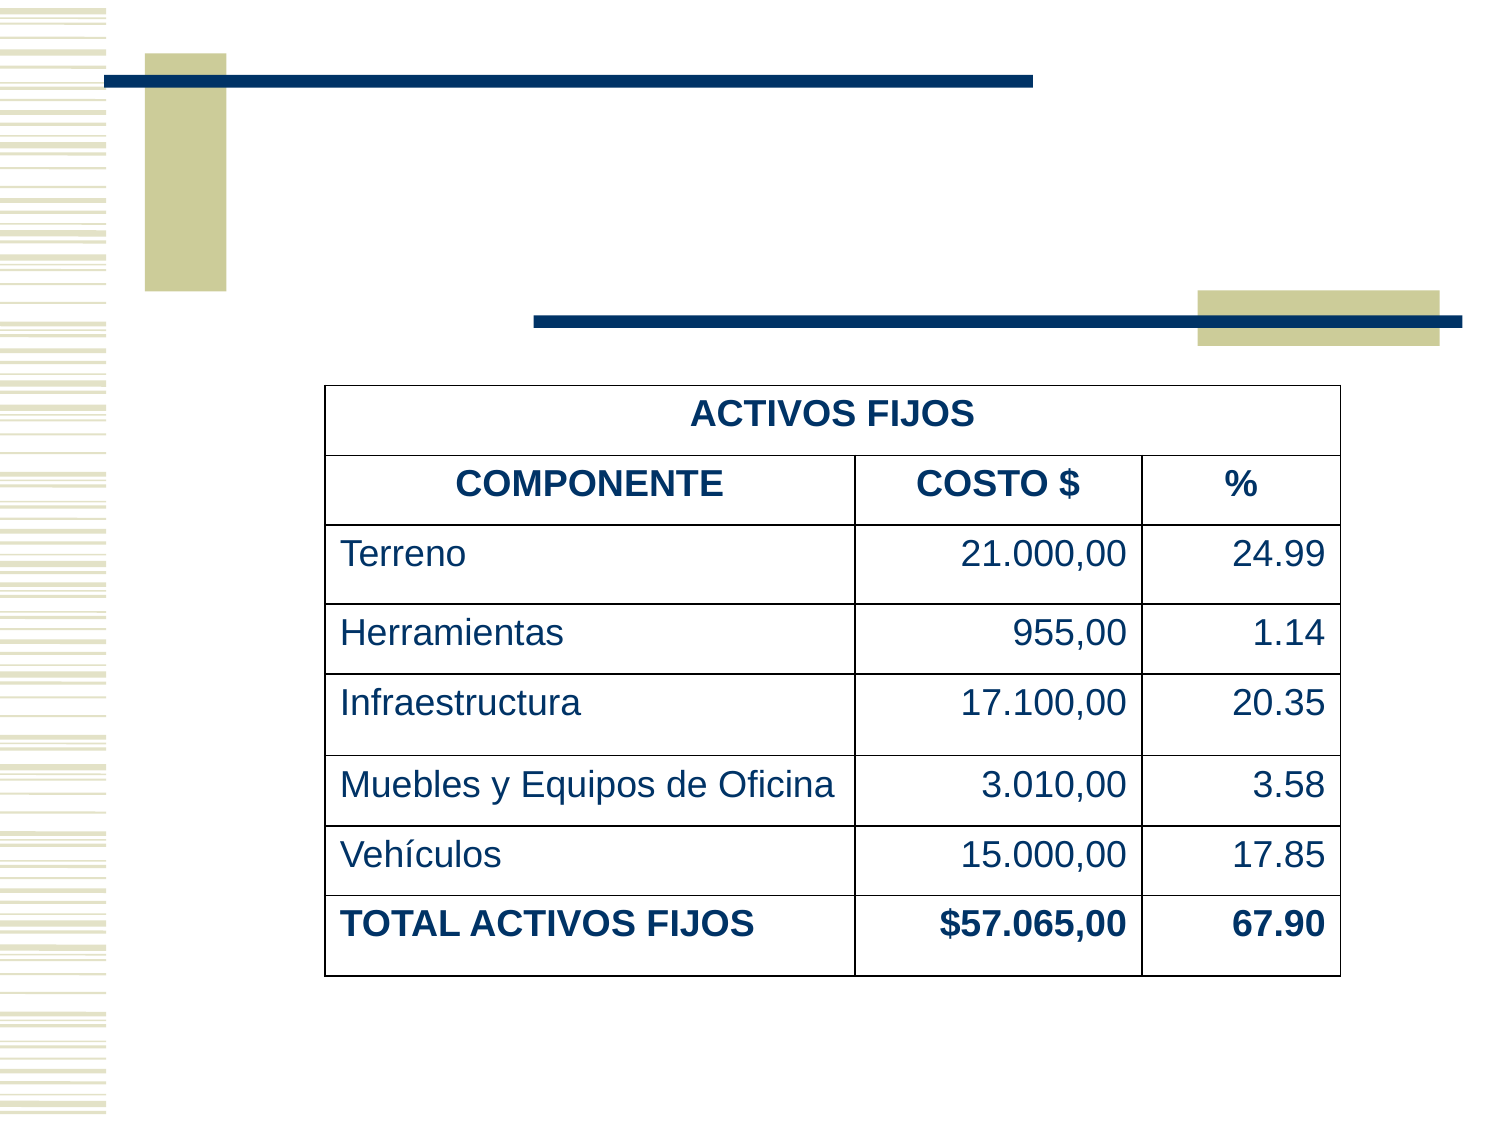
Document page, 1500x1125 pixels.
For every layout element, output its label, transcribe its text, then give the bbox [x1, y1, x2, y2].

table_cell 15.000,00 [856, 827, 1141, 895]
table_cell Herramientas [326, 605, 854, 673]
table_cell TOTAL ACTIVOS FIJOS [326, 896, 854, 975]
table_cell 1.14 [1143, 605, 1340, 673]
table_header ACTIVOS FIJOS [326, 386, 1340, 455]
table_cell $57.065,00 [856, 896, 1141, 975]
table_cell Muebles y Equipos de Oficina [326, 756, 854, 825]
table_cell COMPONENTE [326, 456, 854, 524]
table_cell 955,00 [856, 605, 1141, 673]
table_cell 67.90 [1143, 896, 1340, 975]
table_cell Vehículos [326, 827, 854, 895]
table_cell % [1143, 456, 1340, 524]
table_cell 24.99 [1143, 526, 1340, 603]
table_cell 20.35 [1143, 675, 1340, 755]
table_cell 3.010,00 [856, 756, 1141, 825]
table_cell 21.000,00 [856, 526, 1141, 603]
table_cell 17.100,00 [856, 675, 1141, 755]
table_cell Infraestructura [326, 675, 854, 755]
table_cell 3.58 [1143, 756, 1340, 825]
table_cell Terreno [326, 526, 854, 603]
table_cell 17.85 [1143, 827, 1340, 895]
table_cell COSTO $ [856, 456, 1141, 524]
